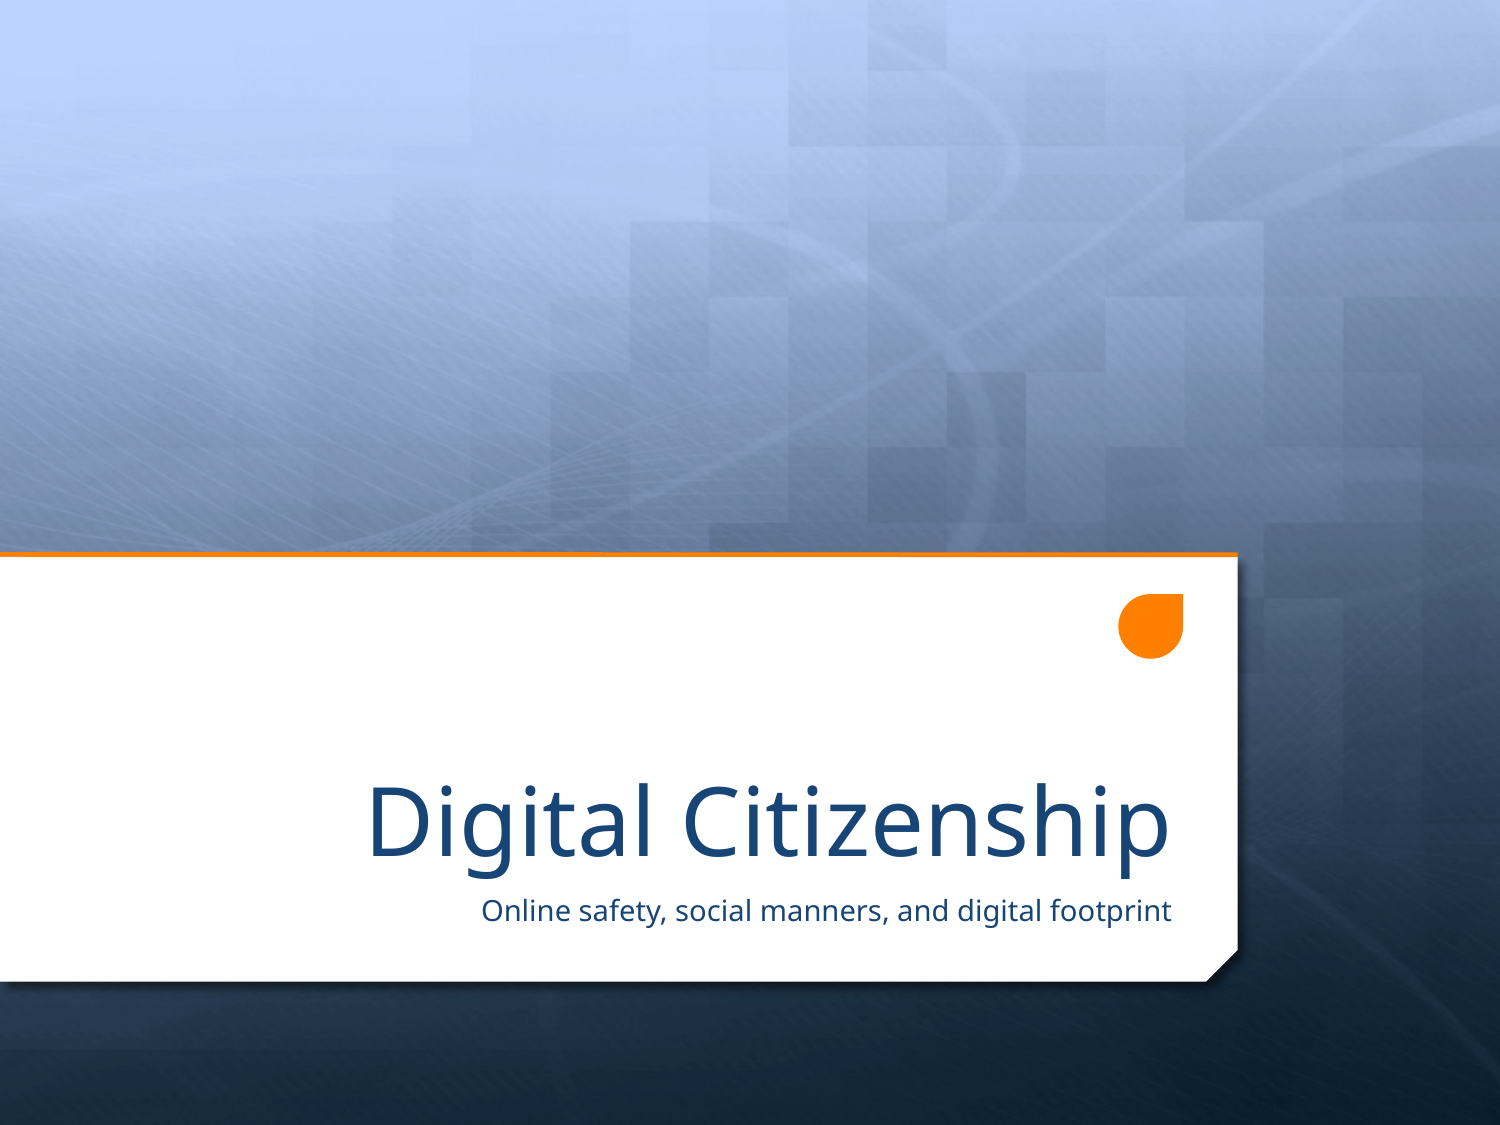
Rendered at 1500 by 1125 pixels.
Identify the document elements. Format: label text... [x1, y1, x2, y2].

subtitle Online safety, social manners, and digital footprint [225, 885, 1188, 980]
title Digital Citizenship [225, 641, 1188, 883]
